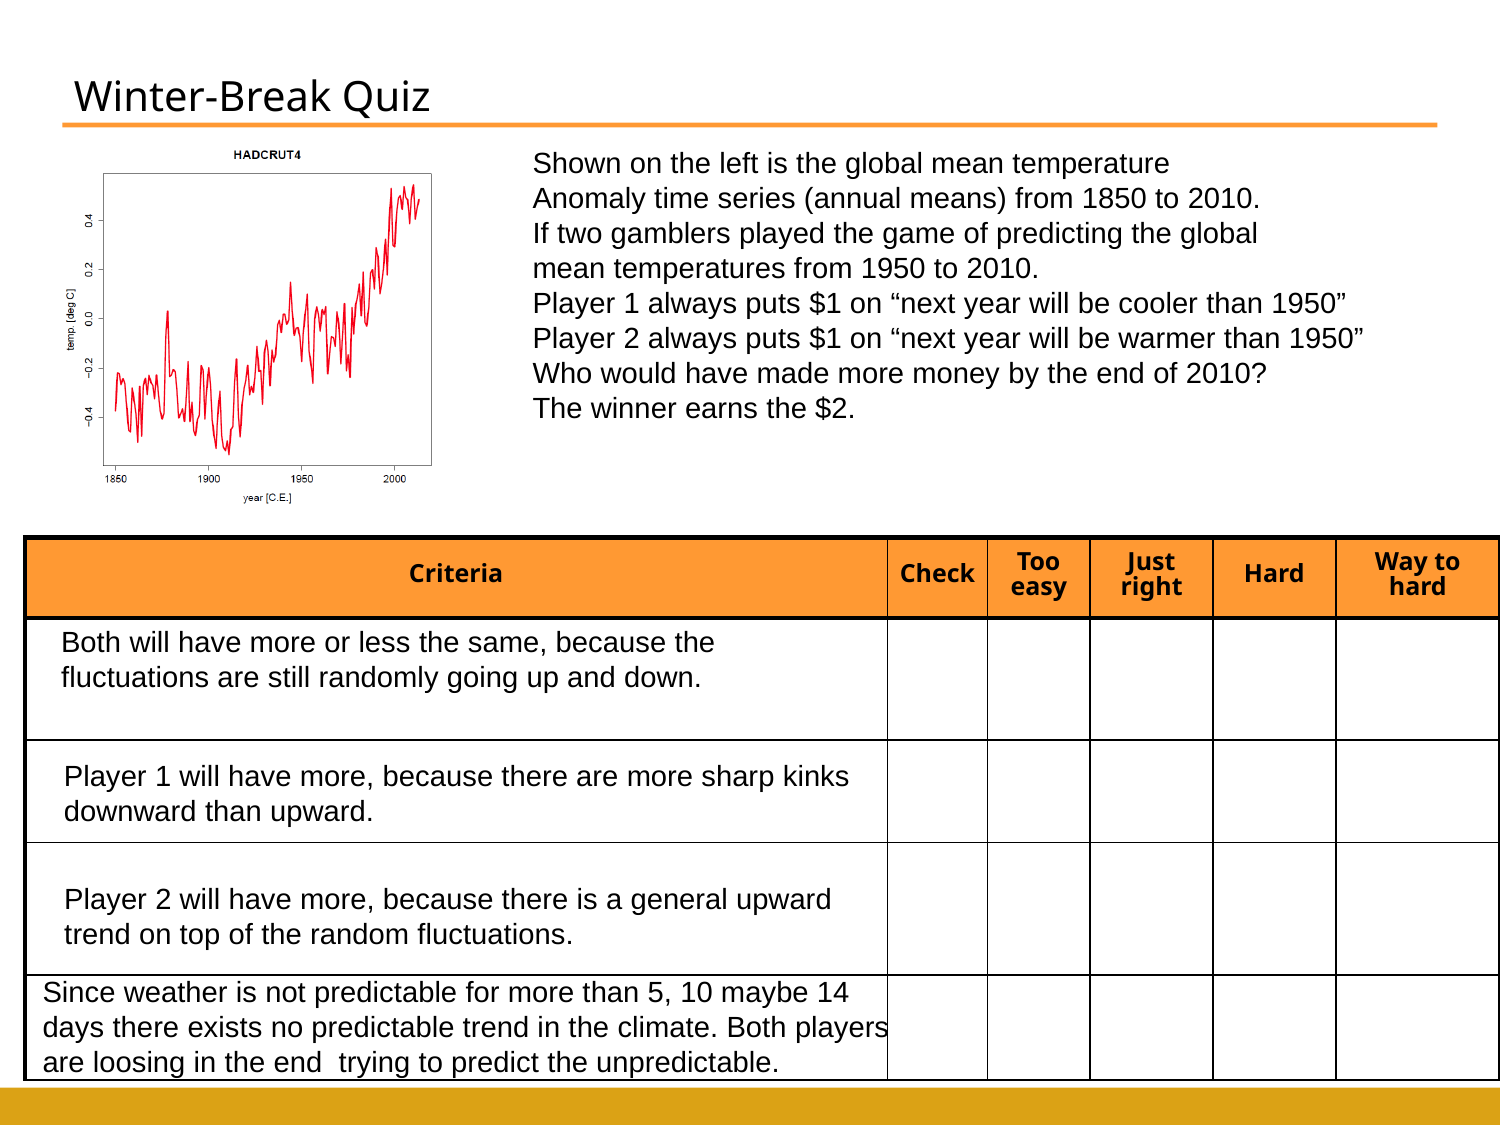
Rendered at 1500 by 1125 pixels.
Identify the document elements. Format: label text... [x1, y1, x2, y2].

table_cell [1337, 976, 1498, 1079]
text_box Player 2 will have more, because there is a general upward trend on top of the random fluctuations. [49, 873, 857, 958]
table_header Way to hard [1337, 540, 1498, 616]
table_cell [988, 741, 1089, 842]
table_cell [1091, 620, 1212, 739]
table_cell [27, 620, 887, 739]
table_cell [1337, 741, 1498, 842]
table_cell [888, 741, 987, 842]
table_header Criteria [27, 540, 887, 616]
table_cell [888, 843, 987, 974]
table_cell [1091, 741, 1212, 842]
table_cell [988, 976, 1089, 1079]
picture [65, 138, 448, 513]
table_header Check [888, 540, 987, 616]
text_box Since weather is not predictable for more than 5, 10 maybe 14 days there exists no predictable trend in the climate. Both players are loosing in the end trying to predict the unpredictable. [27, 966, 906, 1086]
table_cell [1214, 843, 1335, 974]
text_box Both will have more or less the same, because the fluctuations are still randomly going up and down. [46, 616, 858, 701]
table_cell [988, 620, 1089, 739]
table_header Hard [1214, 540, 1335, 616]
table_cell [1214, 976, 1335, 1079]
table_cell [888, 620, 987, 739]
table_cell [1214, 741, 1335, 842]
table_header Too easy [988, 540, 1089, 616]
table_cell [1337, 843, 1498, 974]
table_cell [1337, 620, 1498, 739]
text_box Player 1 will have more, because there are more sharp kinks downward than upward. [49, 749, 875, 835]
table_cell [27, 843, 887, 966]
text_box Shown on the left is the global mean temperature Anomaly time series (annual means) from 1850 to 2010. If two gamblers played the game of predicting the global mean temperatures from 1950 to 2010. Player 1 always puts $1 on “next year will be cooler than 1950” Player 2 always puts $1 on “next year will be warmer than 1950” Who would have made more money by the end of 2010? The winner earns the $2. [517, 137, 1380, 432]
table_cell [1091, 843, 1212, 974]
table_cell [988, 843, 1089, 974]
text_box [419, 835, 450, 873]
table_cell [1091, 976, 1212, 1079]
table_header Just right [1091, 540, 1212, 616]
table_cell [1214, 620, 1335, 739]
table_cell [906, 976, 987, 1079]
text_box Winter-Break Quiz [59, 62, 446, 128]
table_cell [27, 741, 887, 842]
